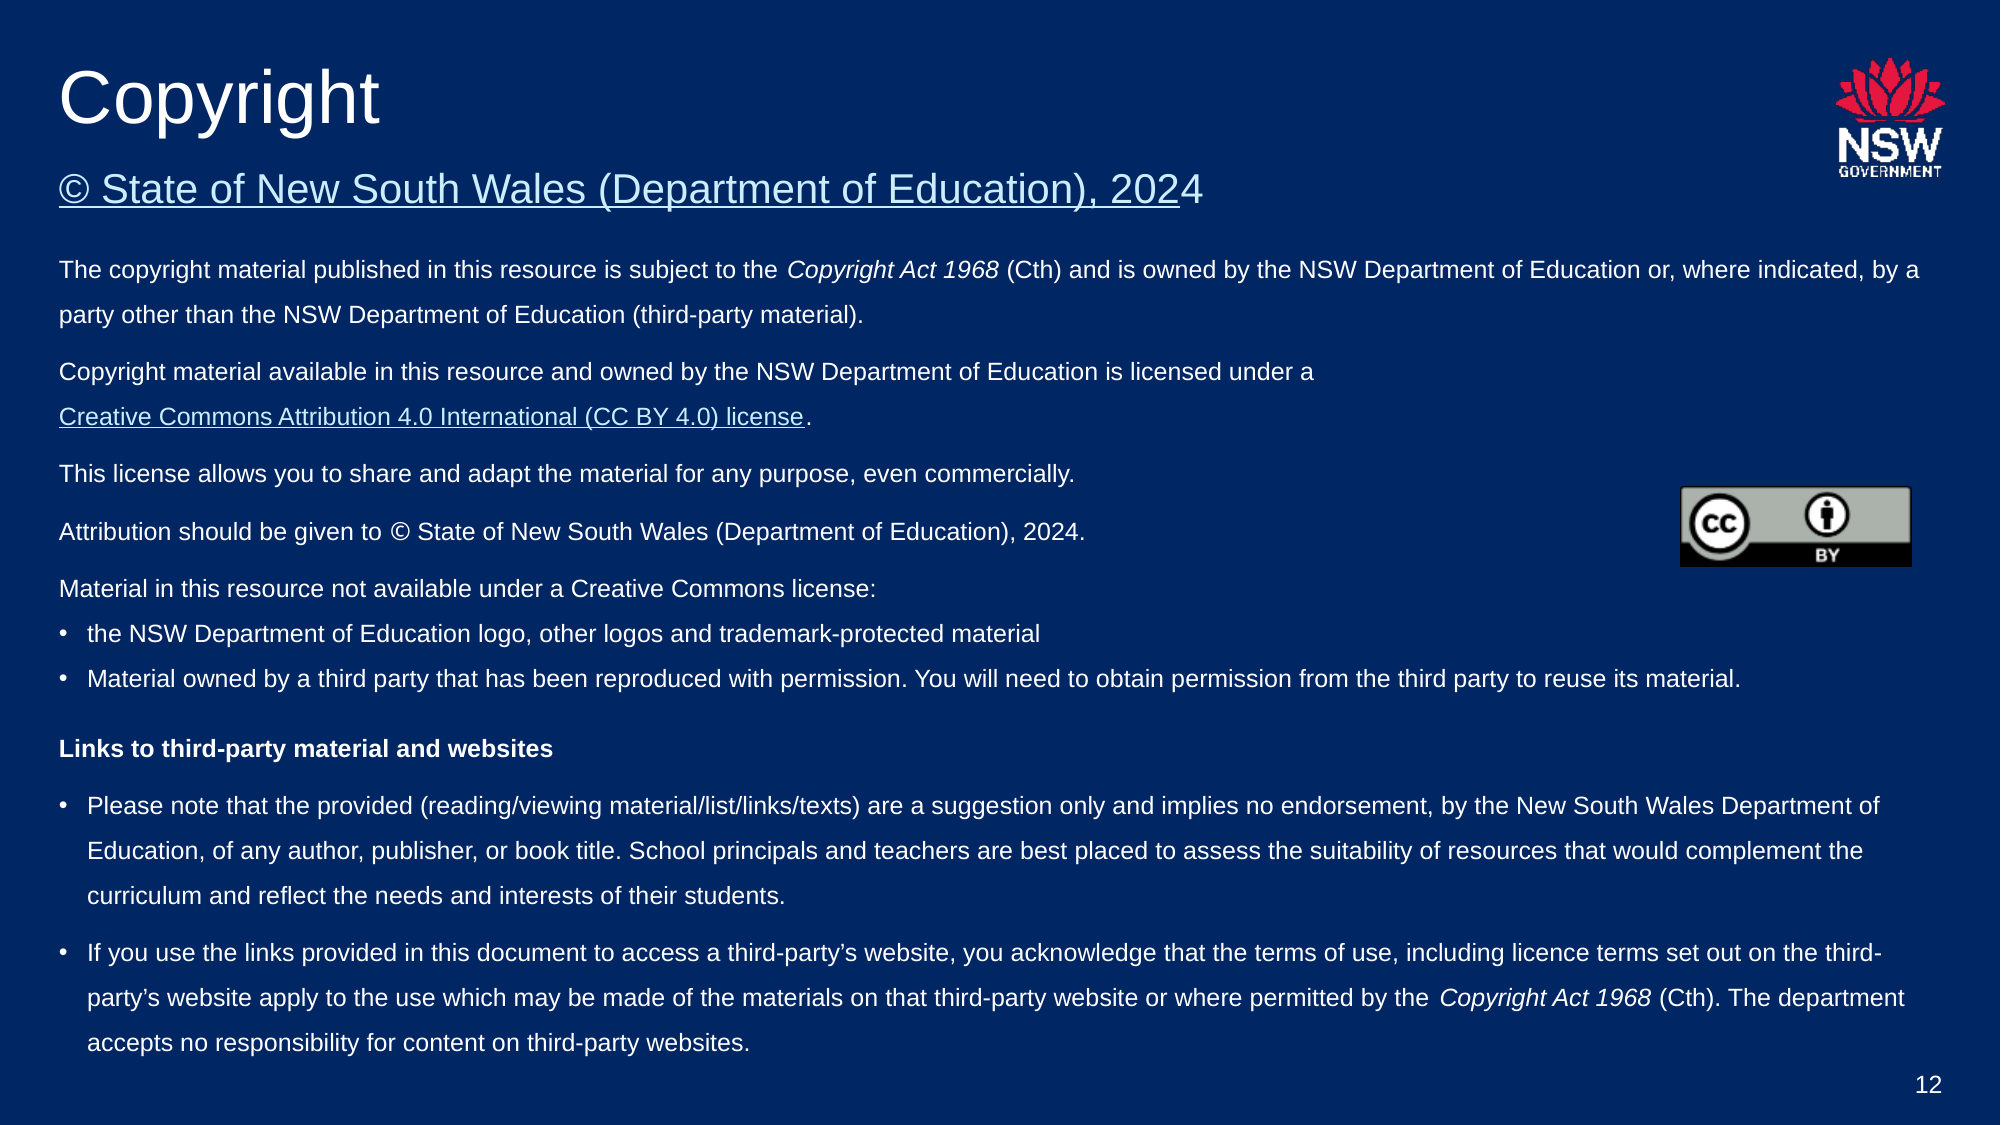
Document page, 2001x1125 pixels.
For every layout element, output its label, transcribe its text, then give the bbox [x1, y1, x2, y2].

list © State of New South Wales (Department of Education), 2024 [59, 160, 1713, 212]
text_box The copyright material published in this resource is subject to the Copyright Act 1968 (Cth) and is owned by the NSW Department of Education or, where indicated, by a party other than the NSW Department of Education (third-party material). Copyright material available in this resource and owned by the NSW Department of Education is licensed under a Creative Commons Attribution 4.0 International (CC BY 4.0) license. This license allows you to share and adapt the material for any purpose, even commercially. Attribution should be given to © State of New South Wales (Department of Education), 2024. Material in this resource not available under a Creative Commons license: the NSW Department of Education logo, other logos and trademark-protected material Material owned by a third party that has been reproduced with permission. You will need to obtain permission from the third party to reuse its material. Links to third-party material and websites Please note that the provided (reading/viewing material/list/links/texts) are a suggestion only and implies no endorsement, by the New South Wales Department of Education, of any author, publisher, or book title. School principals and teachers are best placed to assess the suitability of resources that would complement the curriculum and reflect the needs and interests of their students. If you use the links provided in this document to access a third-party’s website, you acknowledge that the terms of use, including licence terms set out on the third-party’s website apply to the use which may be made of the materials on that third-party website or where permitted by the Copyright Act 1968 (Cth). The department accepts no responsibility for content on third-party websites. [59, 238, 1943, 1070]
title Copyright [59, 59, 1713, 148]
picture [1836, 58, 1945, 177]
